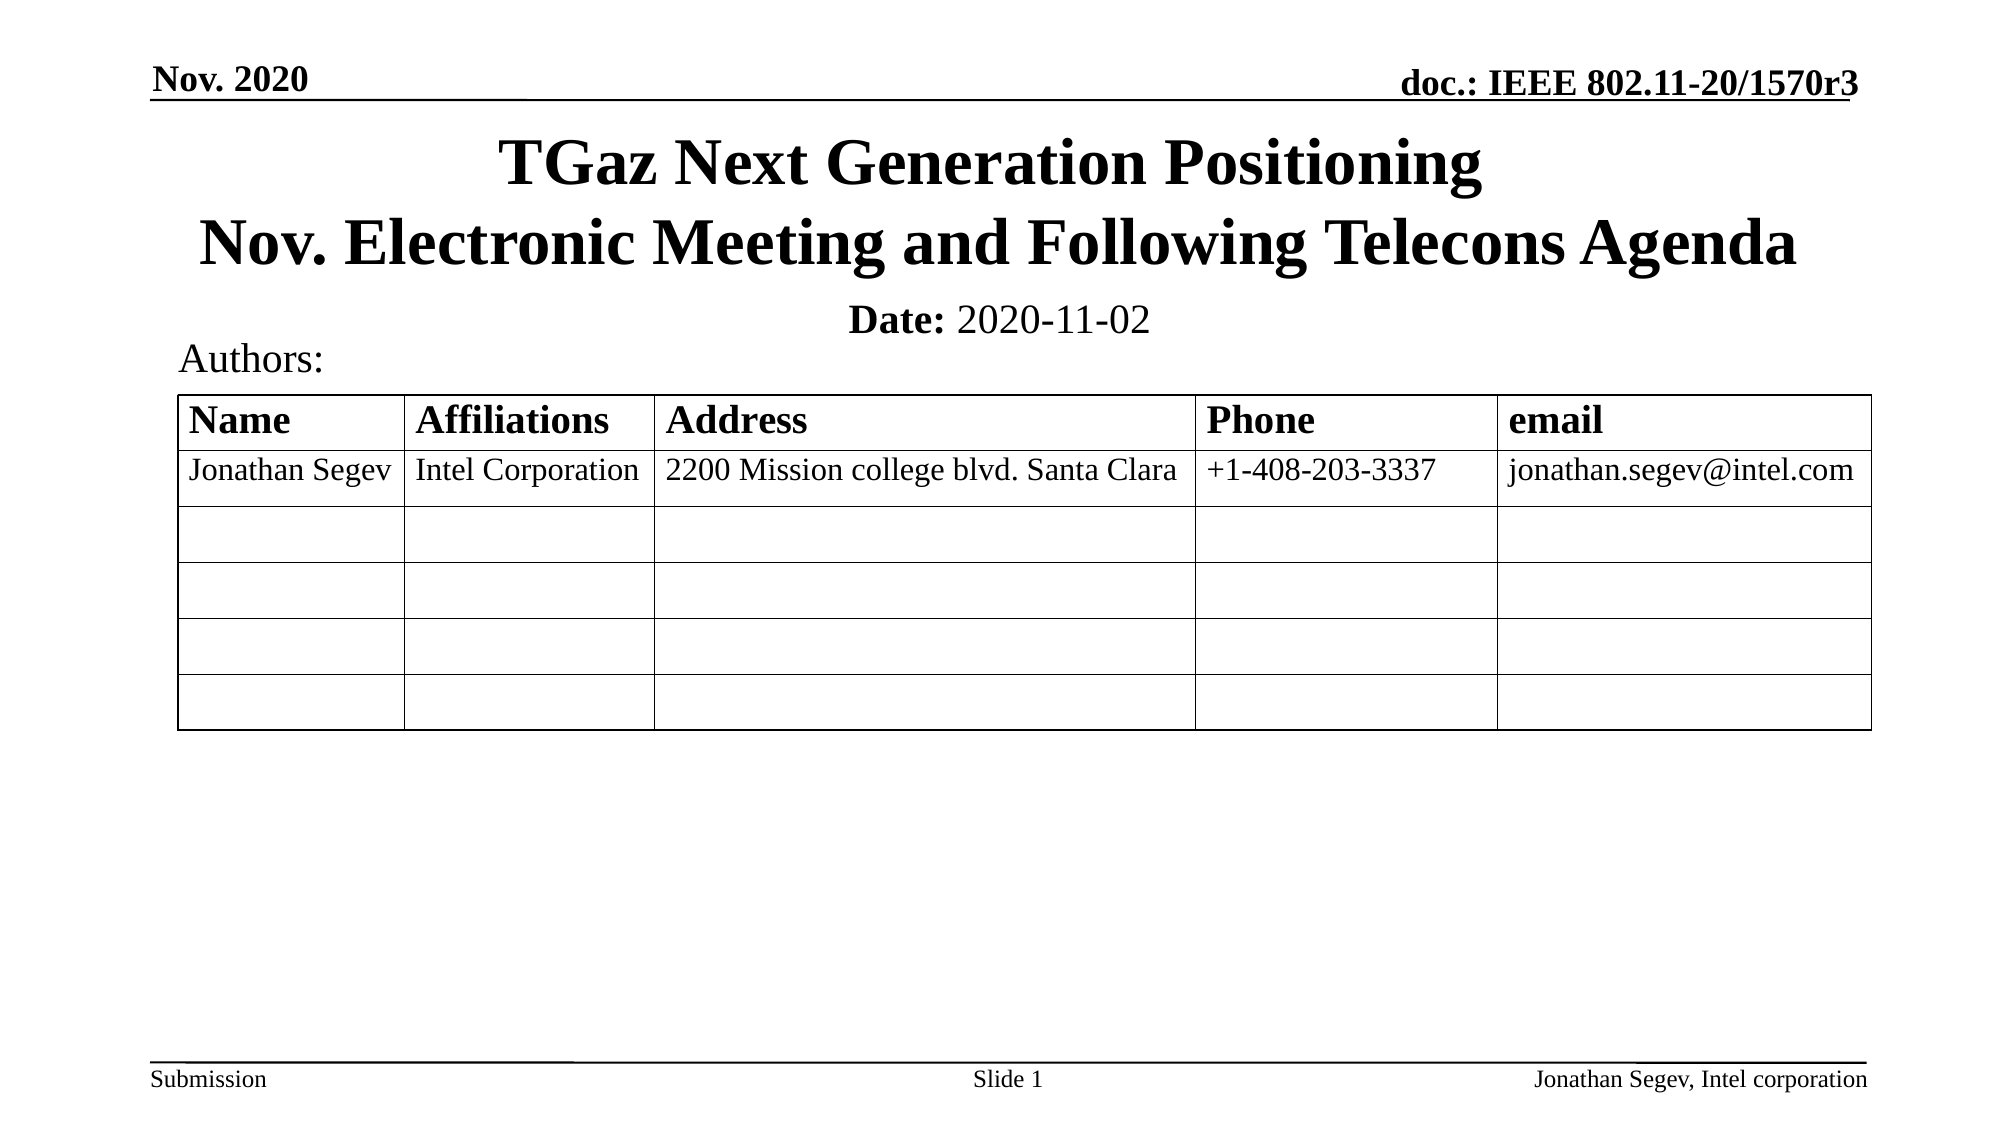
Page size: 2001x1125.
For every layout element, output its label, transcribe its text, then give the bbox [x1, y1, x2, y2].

text_box Authors: [162, 323, 401, 387]
slide_number Slide 1 [950, 1061, 1067, 1123]
footer Jonathan Segev, Intel corporation [1171, 1061, 1869, 1093]
subtitle Date: 2020-11-02 [299, 283, 1701, 363]
title TGaz Next Generation Positioning Nov. Electronic Meeting and Following Telecons Agenda [149, 76, 1851, 319]
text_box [162, 394, 1893, 800]
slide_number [152, 54, 563, 100]
